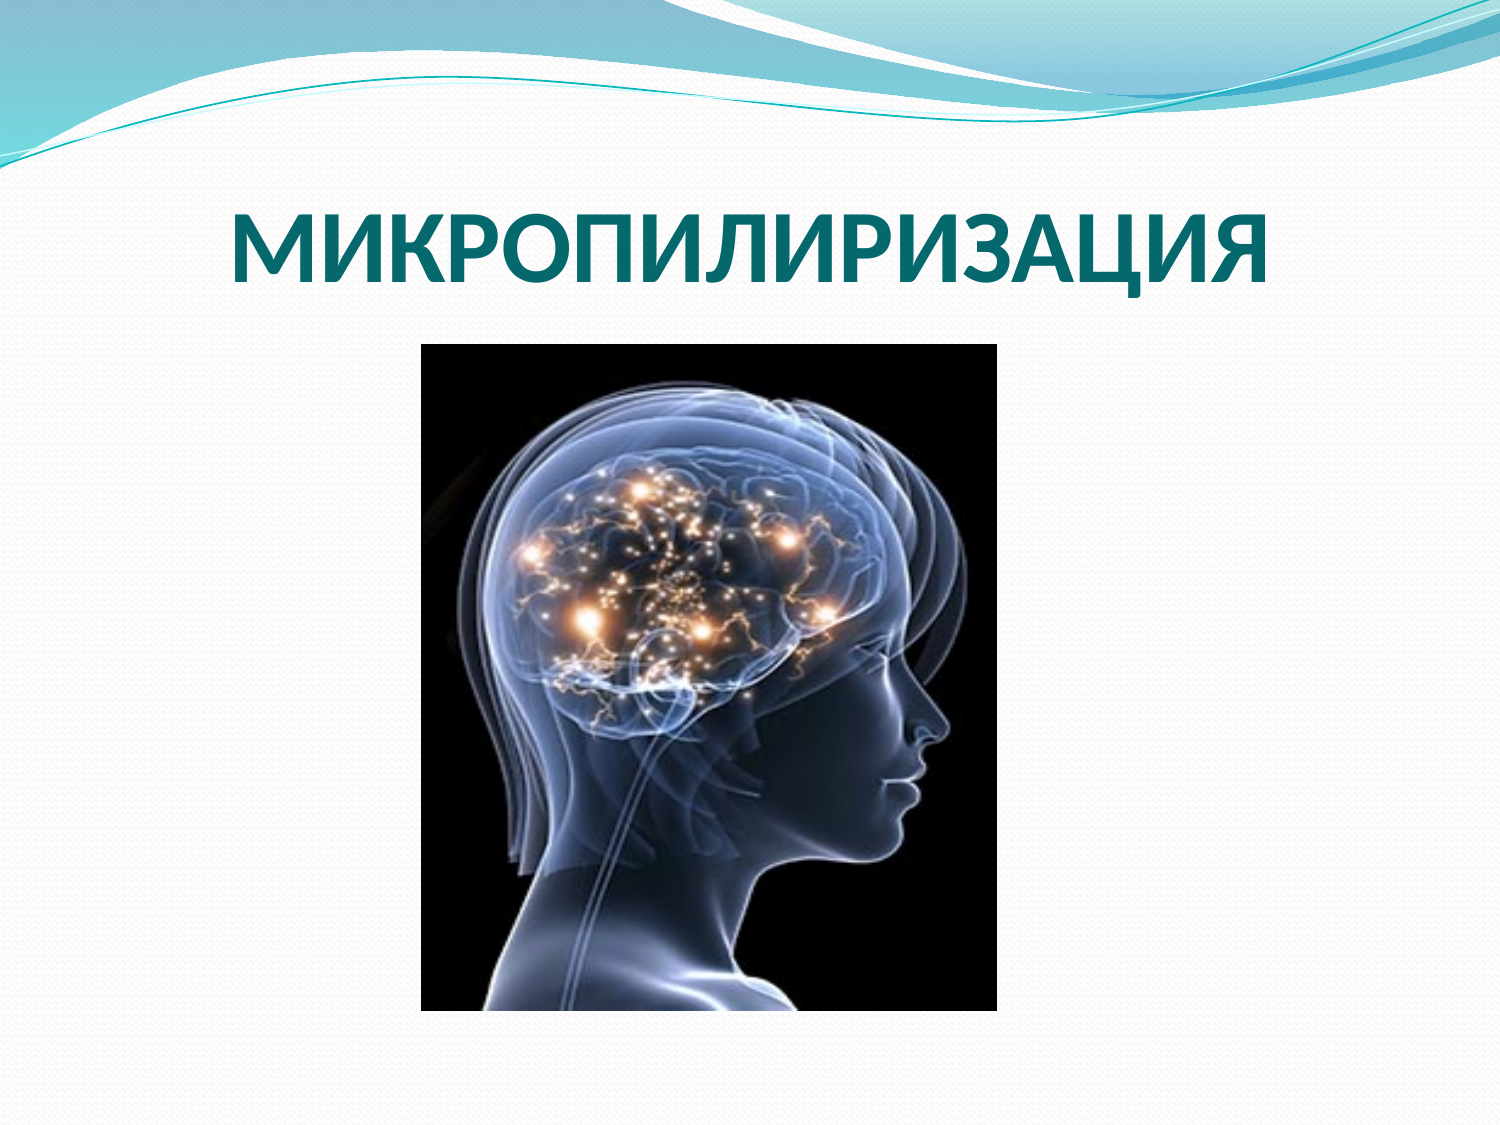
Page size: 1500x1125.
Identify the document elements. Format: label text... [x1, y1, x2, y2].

title МИКРОПИЛИРИЗАЦИЯ [75, 115, 1425, 303]
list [421, 343, 998, 1011]
